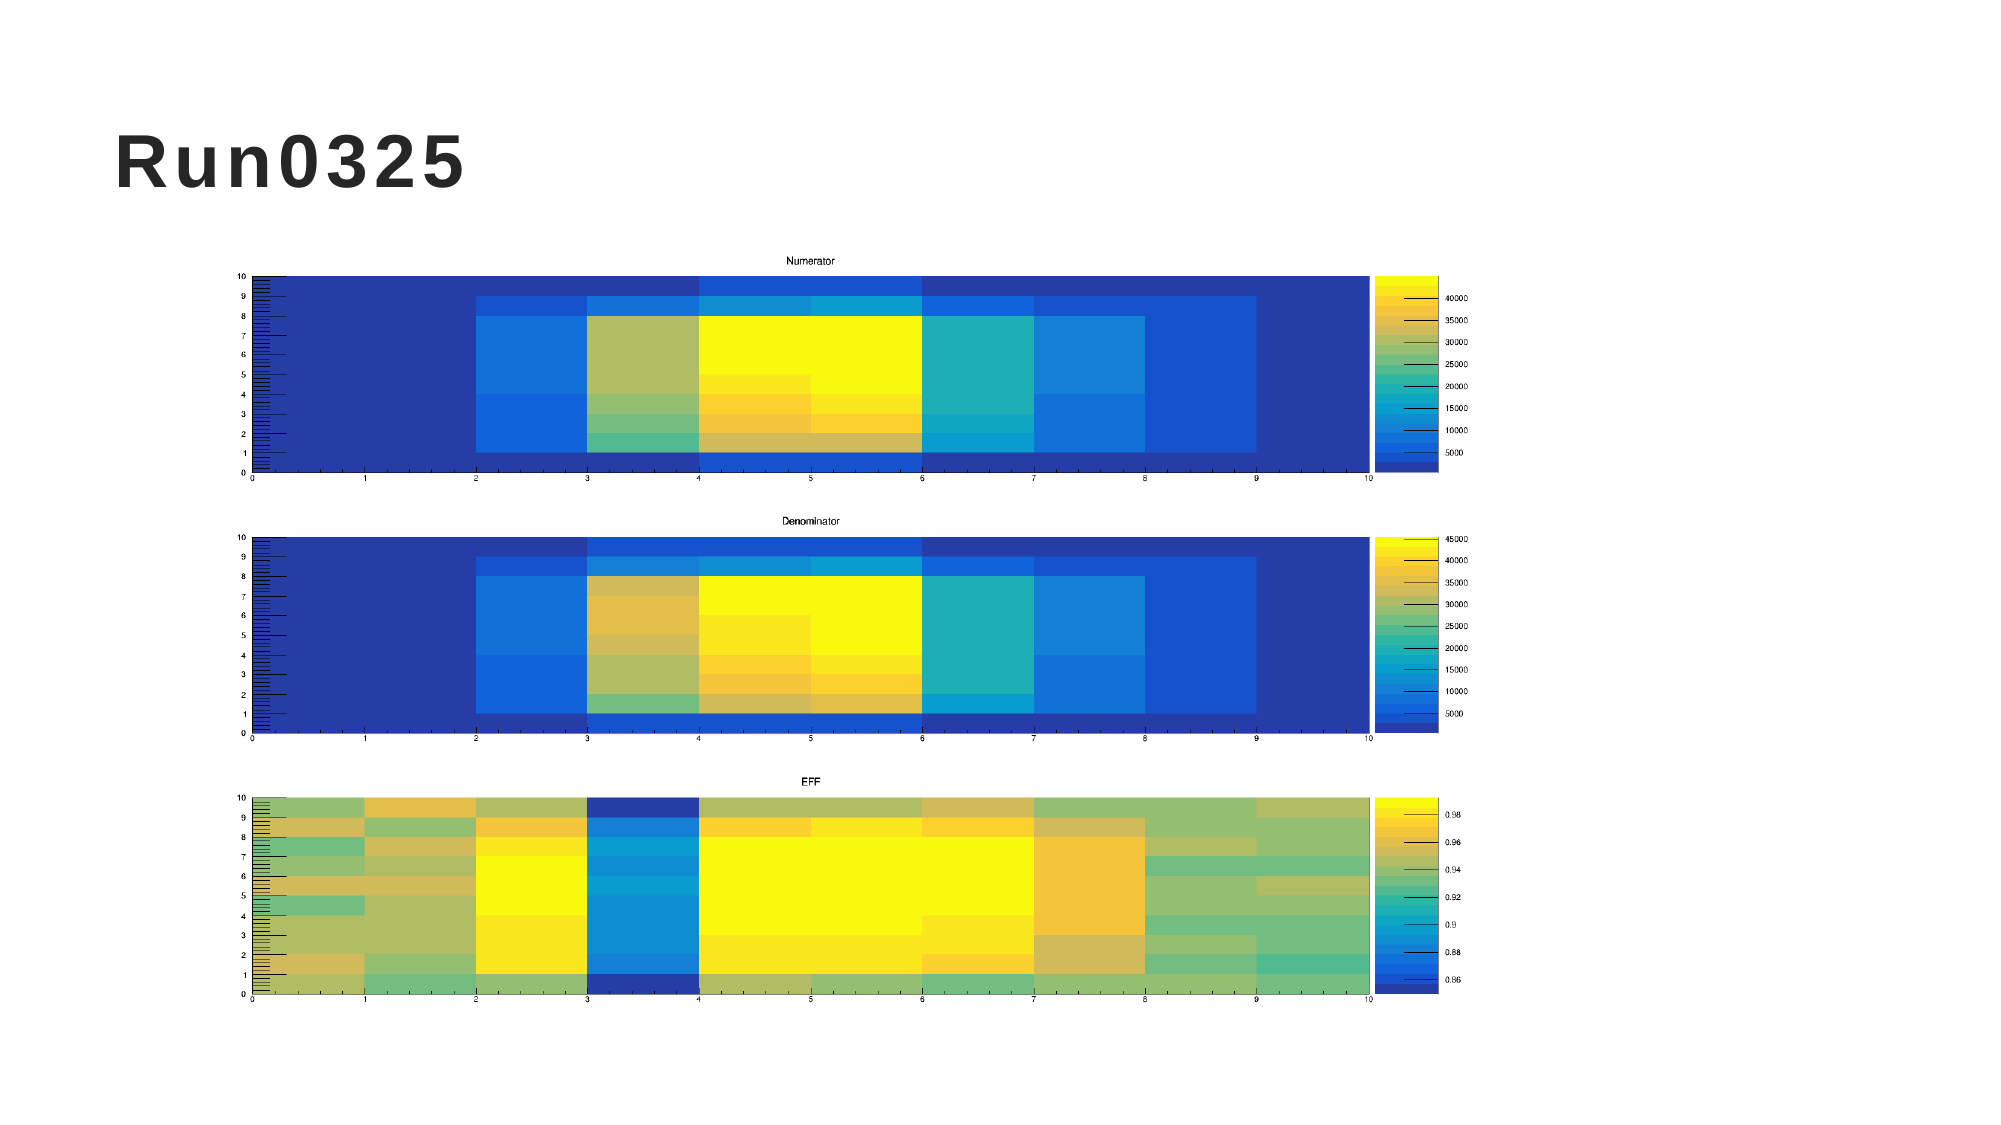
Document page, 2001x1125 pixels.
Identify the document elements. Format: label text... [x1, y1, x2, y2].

picture [99, 244, 1522, 1026]
title Run0325 [99, 99, 1900, 216]
